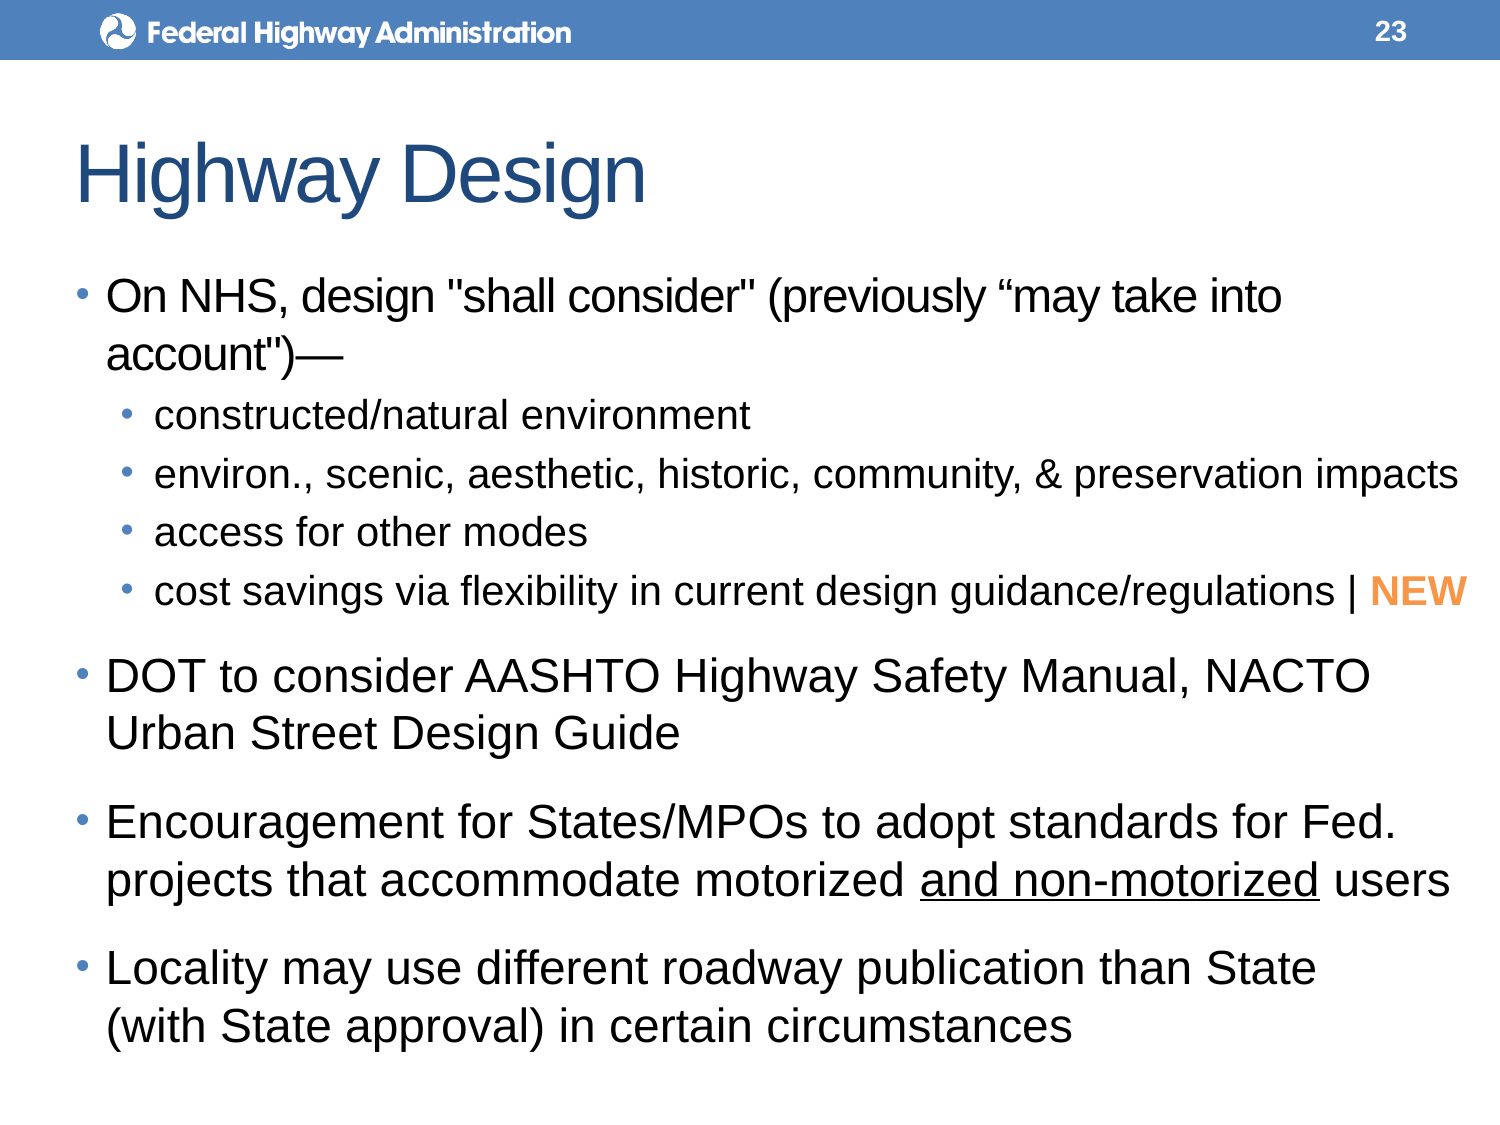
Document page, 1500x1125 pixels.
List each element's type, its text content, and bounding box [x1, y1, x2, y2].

slide_number 23 [1232, 3, 1408, 57]
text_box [98, 12, 600, 51]
list On NHS, design "shall consider" (previously “may take into account")— constructed/natural environment environ., scenic, aesthetic, historic, community, & preservation impacts access for other modes cost savings via flexibility in current design guidance/regulations | NEW DOT to consider AASHTO Highway Safety Manual, NACTO Urban Street Design Guide Encouragement for States/MPOs to adopt standards for Fed. projects that accommodate motorized and non-motorized users Locality may use different roadway publication than State (with State approval) in certain circumstances [15, 257, 1483, 1091]
title Highway Design [59, 87, 1410, 250]
